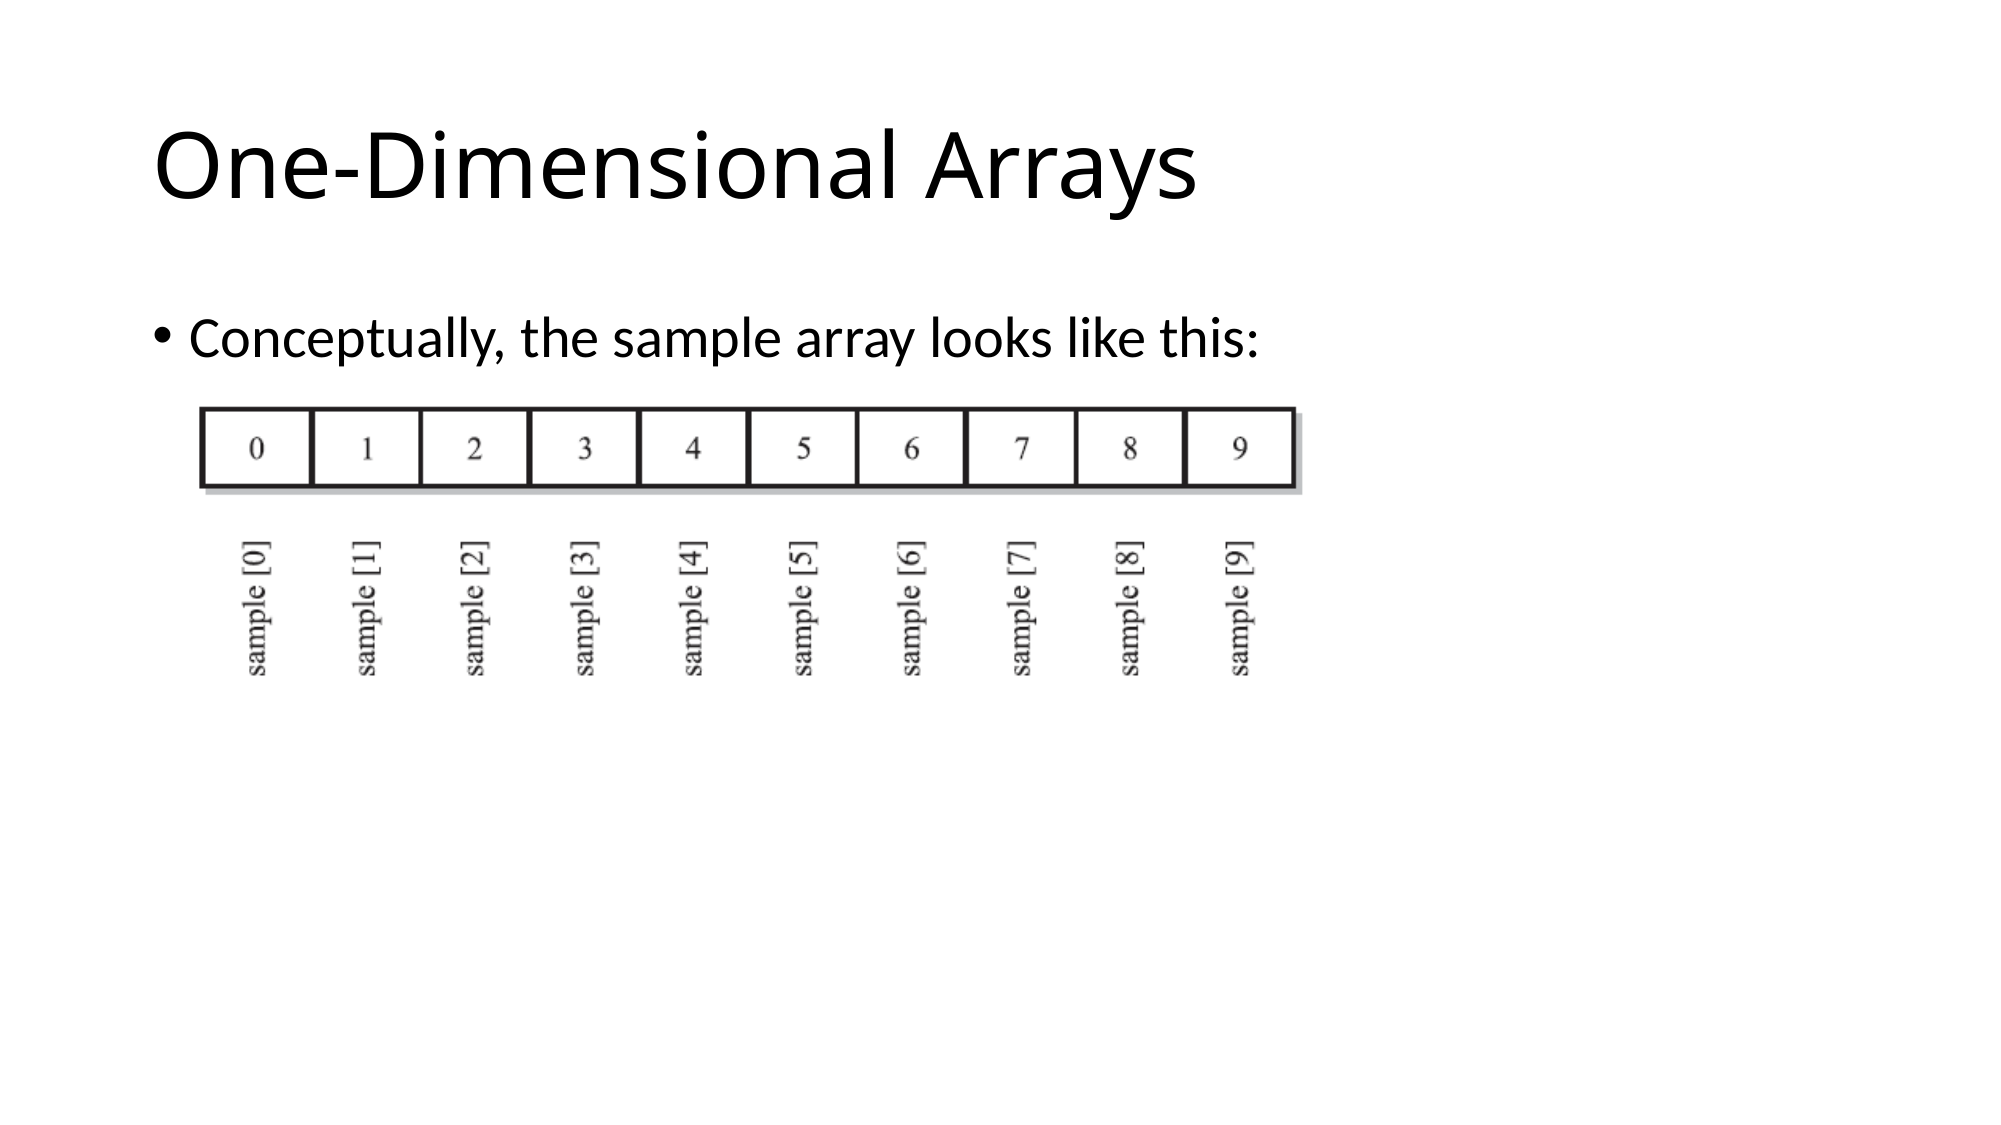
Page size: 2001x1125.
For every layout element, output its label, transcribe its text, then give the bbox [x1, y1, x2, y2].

list Conceptually, the sample array looks like this: [137, 299, 1863, 1014]
title One-Dimensional Arrays [137, 59, 1863, 278]
picture [173, 382, 1326, 704]
